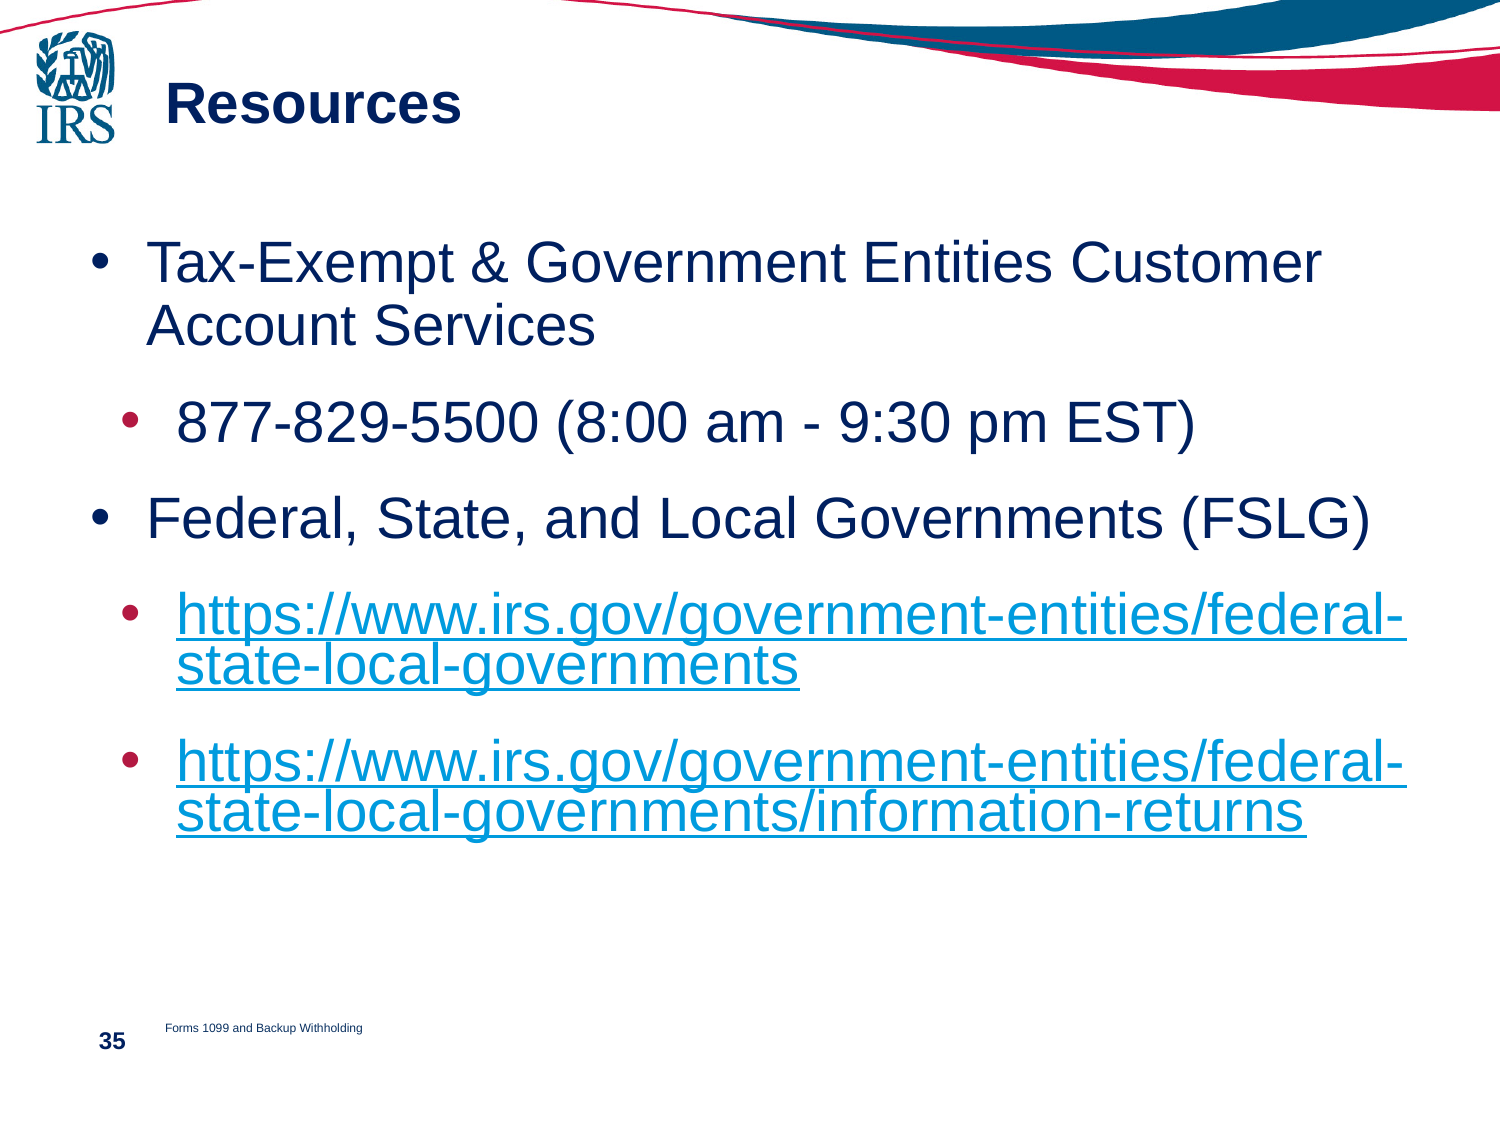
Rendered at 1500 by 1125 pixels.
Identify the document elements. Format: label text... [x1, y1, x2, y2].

footer Forms 1099 and Backup Withholding [150, 1000, 750, 1061]
list Tax-Exempt & Government Entities Customer Account Services 877-829-5500 (8:00 am - 9:30 pm EST) Federal, State, and Local Governments (FSLG) https://www.irs.gov/government-entities/federal-state-local-governments https://www.irs.gov/government-entities/federal-state-local-governments/information-returns [75, 224, 1425, 975]
slide_number 35 [75, 1027, 150, 1088]
picture [0, 0, 1500, 1125]
title Resources [150, 48, 1050, 162]
